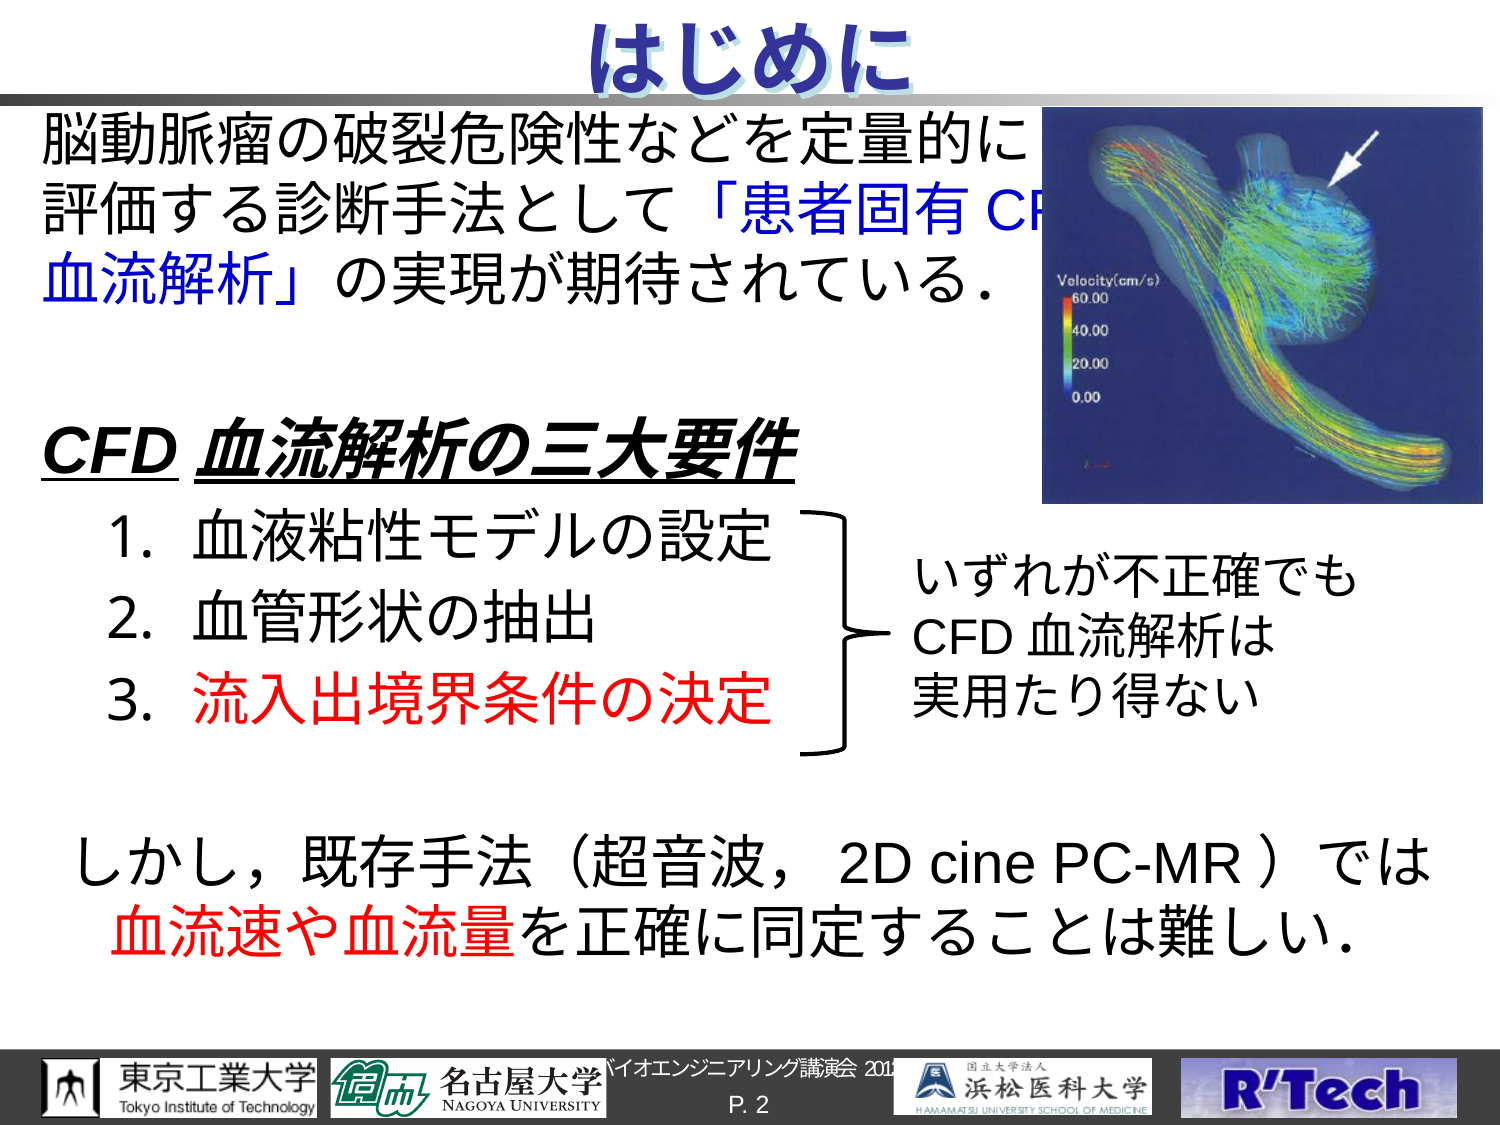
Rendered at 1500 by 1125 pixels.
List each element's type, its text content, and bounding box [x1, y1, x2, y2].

picture [1042, 107, 1483, 505]
picture [330, 1058, 607, 1118]
slide_number P. 2 [662, 1087, 836, 1120]
text_box [800, 511, 890, 756]
text_box いずれが不正確でも CFD血流解析は 実用たり得ない [896, 536, 1377, 732]
list 脳動脈瘤の破裂危険性などを定量的に 評価する診断手法として「患者固有CFD 血流解析」の実現が期待されている． CFD血流解析の三大要件 血液粘性モデルの設定 血管形状の抽出 流入出境界条件の決定 しかし，既存手法（超音波，2D cine PC-MR）では 血流速や血流量を正確に同定することは難しい． [41, 102, 1459, 1050]
picture [893, 1058, 1152, 1115]
title はじめに [0, 5, 1500, 108]
picture [1181, 1058, 1457, 1118]
picture [41, 1058, 317, 1118]
